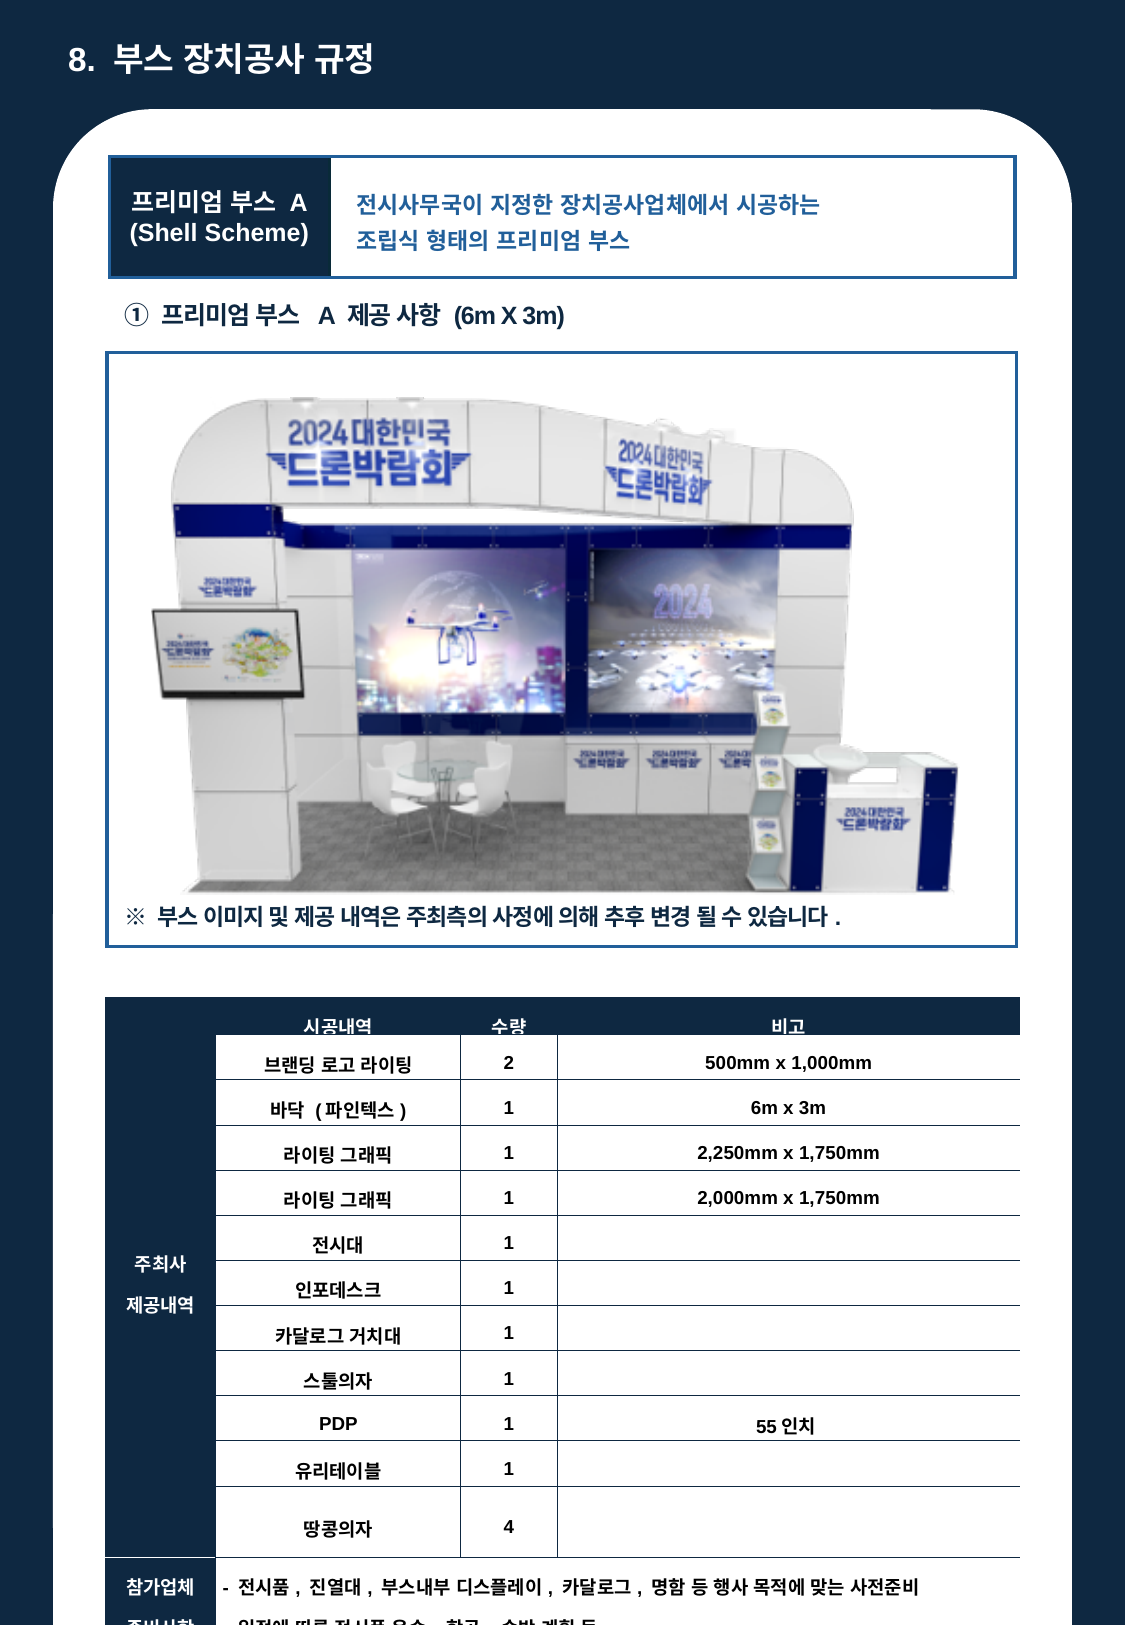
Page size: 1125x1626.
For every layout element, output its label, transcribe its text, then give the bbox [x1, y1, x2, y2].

table_cell 1 [461, 1261, 557, 1305]
table_cell 1 [461, 1396, 557, 1440]
table_cell 브랜딩 로고 라이팅 [216, 1035, 460, 1079]
table_cell 2,000mm x 1,750mm [558, 1171, 1020, 1215]
table_cell 2,250mm x 1,750mm [558, 1126, 1020, 1170]
table_cell 1 [461, 1080, 557, 1125]
text_box 전시사무국이 지정한 장치공사업체에서 시공하는 조립식 형태의 프리미엄 부스 [341, 175, 1003, 262]
table_header 비고 [558, 998, 1020, 1034]
table_cell 스툴의자 [216, 1351, 460, 1395]
table_cell [558, 1441, 1020, 1486]
table_cell [558, 1261, 1020, 1305]
text_box 8. 부스 장치공사 규정 [53, 30, 391, 86]
table_cell [558, 1216, 1020, 1260]
table_cell 1 [461, 1306, 557, 1350]
table_cell 4 [461, 1487, 557, 1557]
table_cell 라이팅 그래픽 [216, 1171, 460, 1215]
table_cell 바닥 (파인텍스) [216, 1080, 460, 1125]
text_box ① 프리미엄 부스 A 제공 사항 (6m X 3m) [109, 277, 1015, 337]
text_box [108, 155, 1017, 279]
table_cell 55인치 [558, 1396, 1020, 1440]
text_box [105, 351, 1018, 948]
table_cell 1 [461, 1126, 557, 1170]
picture [151, 396, 960, 896]
table_cell 2 [461, 1035, 557, 1079]
table_cell [558, 1351, 1020, 1395]
table_cell - 전시품, 진열대, 부스내부 디스플레이, 카달로그, 명함 등 행사 목적에 맞는 사전준비 - 일정에 따른 전시품 운송, 항공, 숙박 계획 등 [216, 1558, 1020, 1625]
table_cell 참가업체 준비사항 [105, 1558, 215, 1625]
table_cell [558, 1306, 1020, 1350]
table_cell 전시대 [216, 1216, 460, 1260]
table_cell 인포데스크 [216, 1261, 460, 1305]
table_header 수량 [461, 998, 557, 1034]
table_cell 카달로그 거치대 [216, 1306, 460, 1350]
table_cell 땅콩의자 [216, 1487, 460, 1557]
table_cell 유리테이블 [216, 1441, 460, 1486]
table_cell 1 [461, 1171, 557, 1215]
table_cell 1 [461, 1216, 557, 1260]
table_cell PDP [216, 1396, 460, 1440]
table_cell 라이팅 그래픽 [216, 1126, 460, 1170]
table_header 시공내역 [216, 998, 460, 1034]
table_header 주최사 제공내역 [105, 998, 215, 1557]
table_cell 6m x 3m [558, 1080, 1020, 1125]
table_cell 1 [461, 1351, 557, 1395]
table_cell [558, 1487, 1020, 1557]
table_cell 1 [461, 1441, 557, 1486]
text_box ※ 부스 이미지 및 제공 내역은 주최측의 사정에 의해 추후 변경 될 수 있습니다. [109, 881, 1015, 938]
table_cell 500mm x 1,000mm [558, 1035, 1020, 1079]
